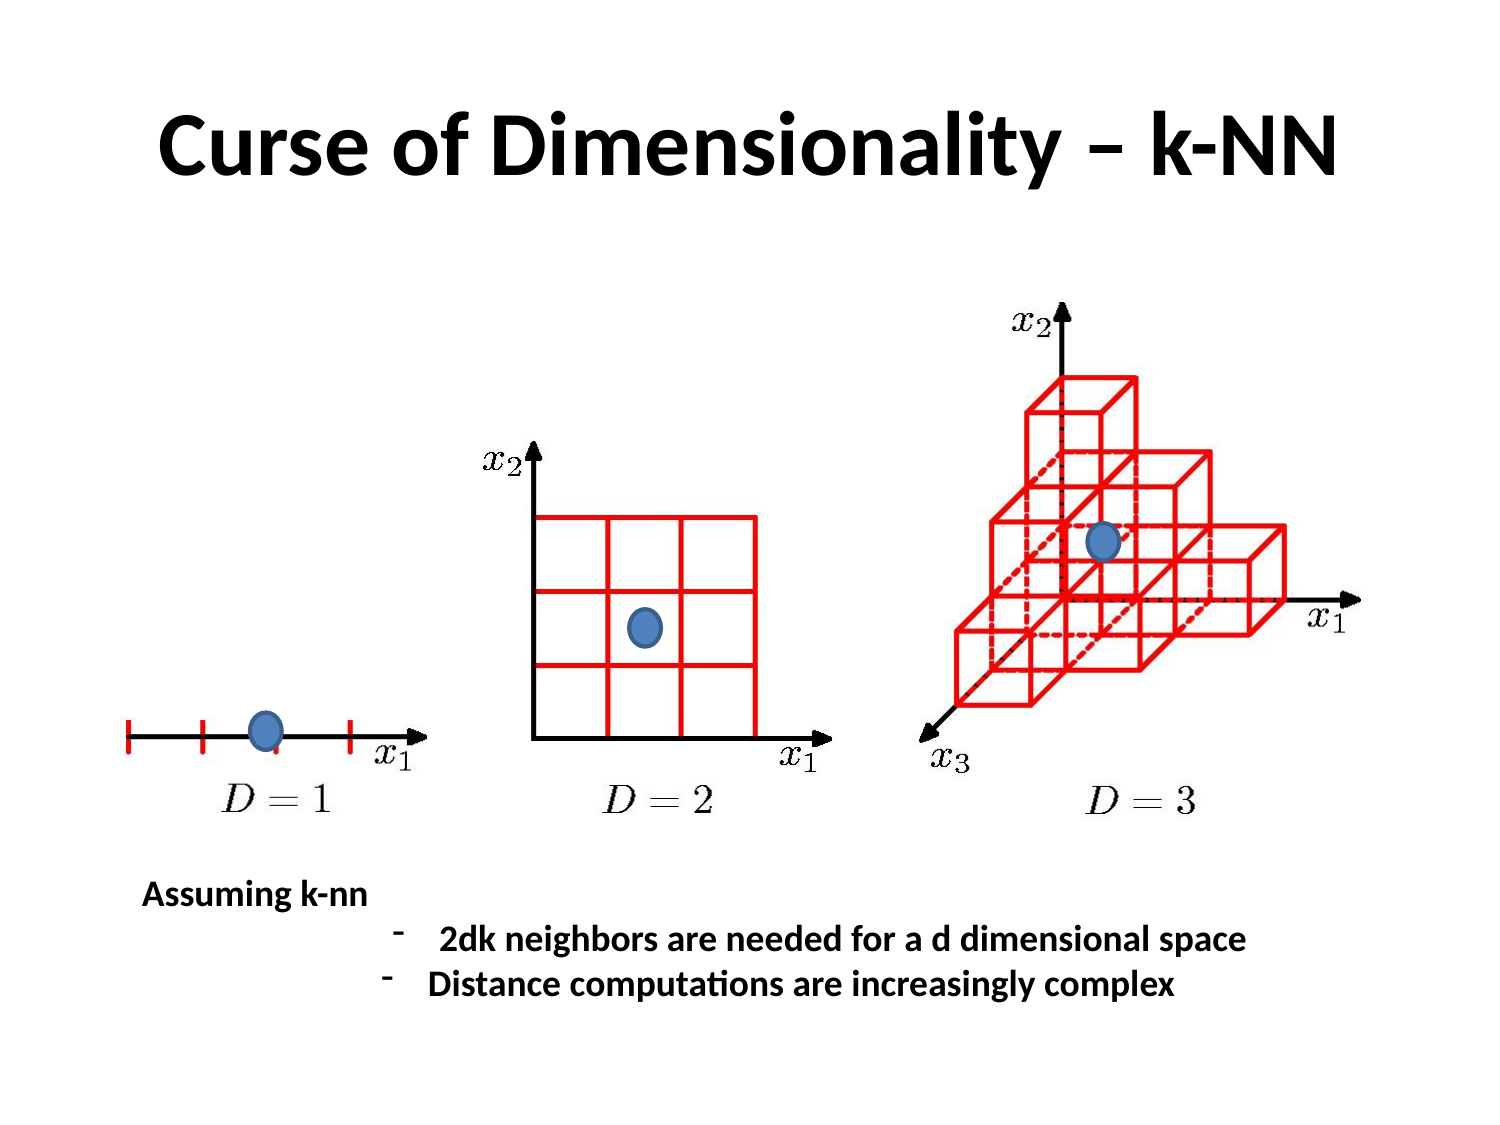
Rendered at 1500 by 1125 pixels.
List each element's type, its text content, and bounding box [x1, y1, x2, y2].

picture [912, 299, 1363, 822]
title Curse of Dimensionality – k-NN [75, 45, 1425, 233]
text_box [255, 710, 276, 714]
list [120, 715, 430, 817]
text_box Assuming k-nn 2dk neighbors are needed for a d dimensional space Distance computations are increasingly complex [127, 861, 1439, 1011]
picture [475, 438, 834, 819]
